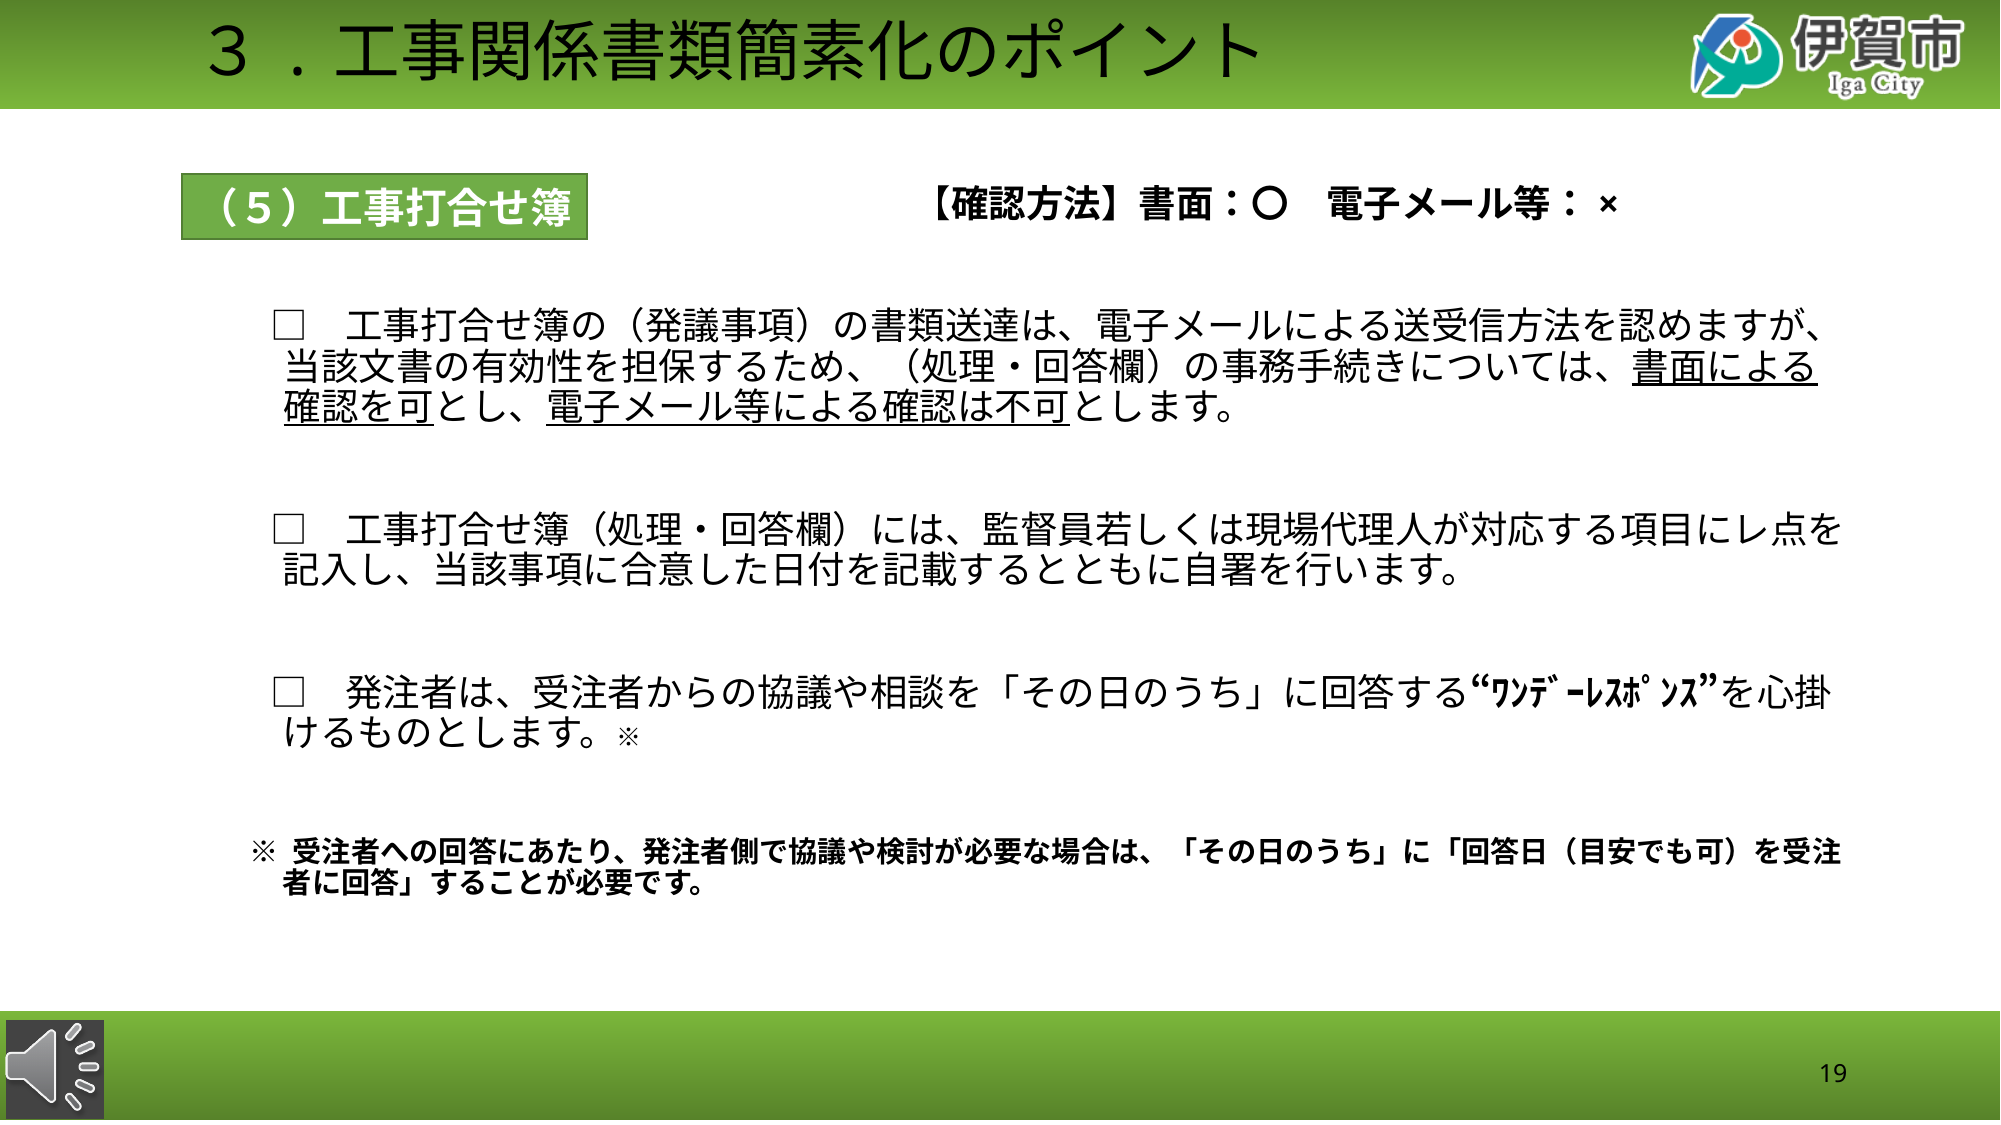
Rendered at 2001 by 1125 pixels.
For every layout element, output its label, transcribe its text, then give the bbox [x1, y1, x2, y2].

text_box （５）工事打合せ簿 [181, 173, 588, 240]
subtitle 【確認方法】書面：〇 電子メール等：× □ 工事打合せ簿の（発議事項）の書類送達は、電子メールによる送受信方法を認めますが、当該文書の有効性を担保するため、（処理・回答欄）の事務手続きについては、書面による確認を可とし、電子メール等による確認は不可とします。 □ 工事打合せ簿（処理・回答欄）には、監督員若しくは現場代理人が対応する項目にレ点を記入し、当該事項に合意した日付を記載するとともに自署を行います。 □ 発注者は、受注者からの協議や相談を「その日のうち」に回答する“ﾜﾝﾃﾞｰﾚｽﾎﾟﾝｽ”を心掛けるものとします。※ ※ 受注者への回答にあたり、発注者側で協議や検討が必要な場合は、「その日のうち」に「回答日（目安でも可）を受注者に回答」することが必要です。 [180, 177, 1863, 946]
picture [1681, 0, 1979, 108]
text_box [0, 0, 2000, 109]
slide_number 19 [1412, 1042, 1863, 1103]
picture [5, 1019, 106, 1120]
text_box [0, 1010, 2000, 1121]
text_box ３.工事関係書類簡素化のポイント [179, 0, 1681, 108]
